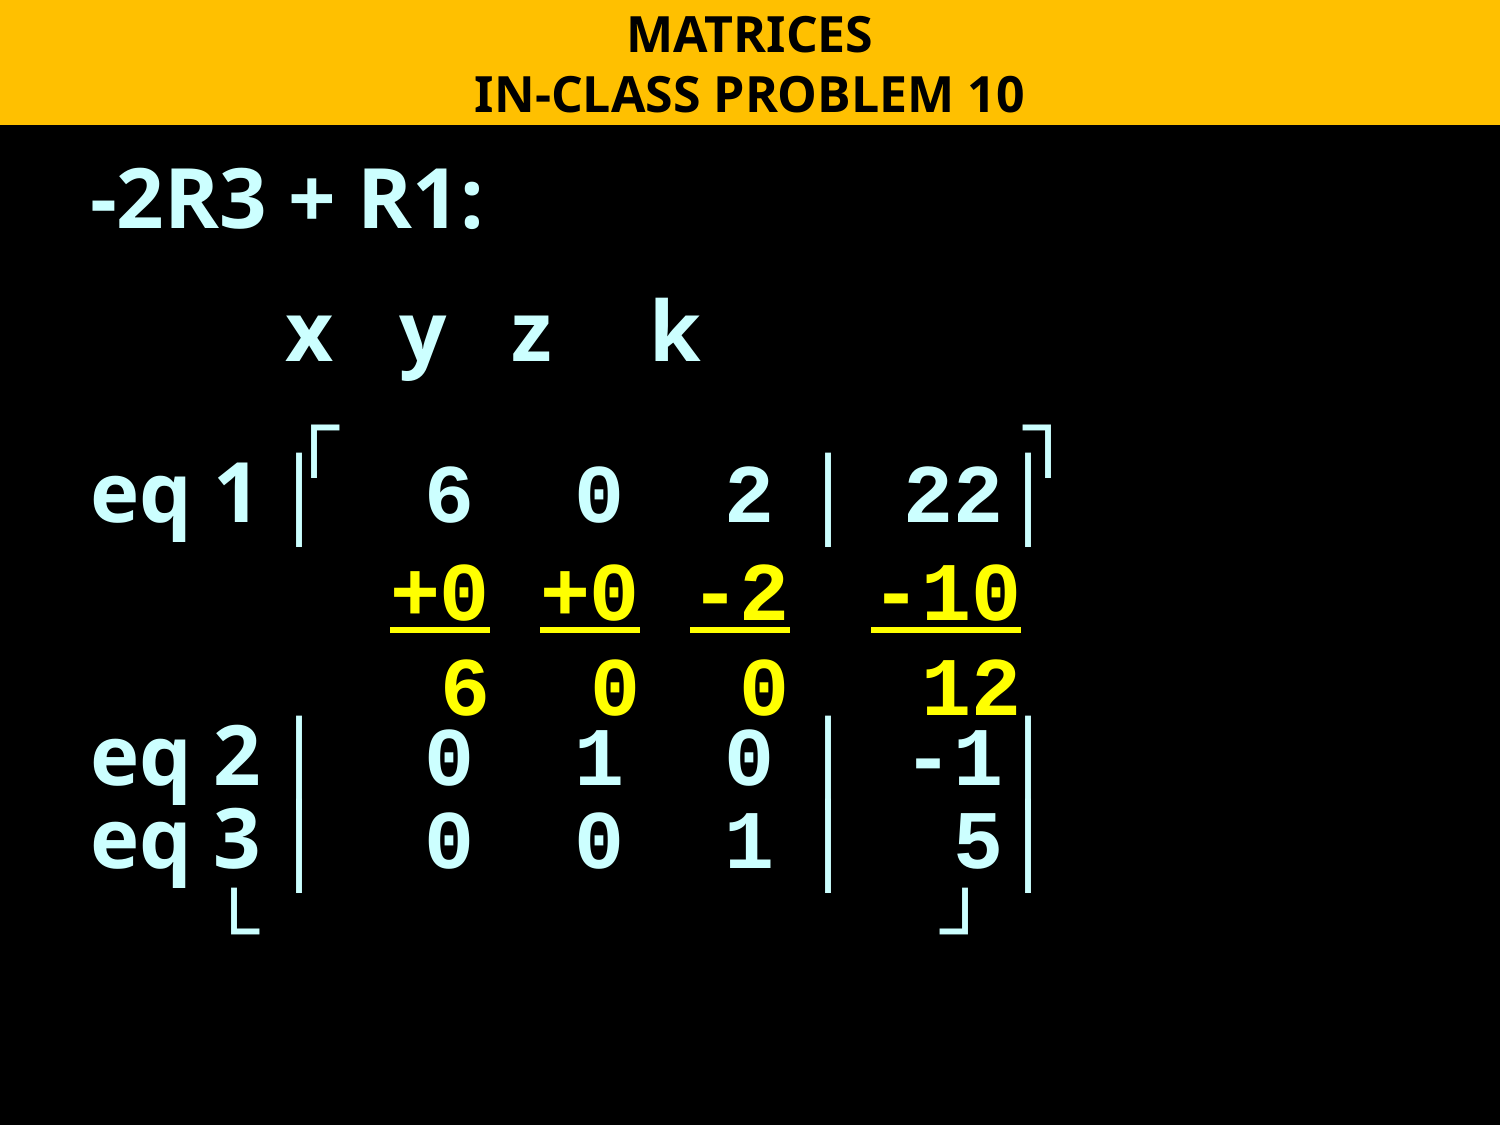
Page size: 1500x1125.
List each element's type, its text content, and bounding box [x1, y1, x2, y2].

text_box MATRICES IN-CLASS PROBLEM 10 [0, 0, 1500, 125]
list -2R3 + R1: x y z k ┌ ┐ eq 1 │ 6 0 2 │ 22│ +0 +0 -2 -10 6 0 0 12 eq 2 │ 0 1 0 │ -1│ eq 3 │ 0 0 1 │ 5│ └ ┘ [75, 137, 1425, 1063]
